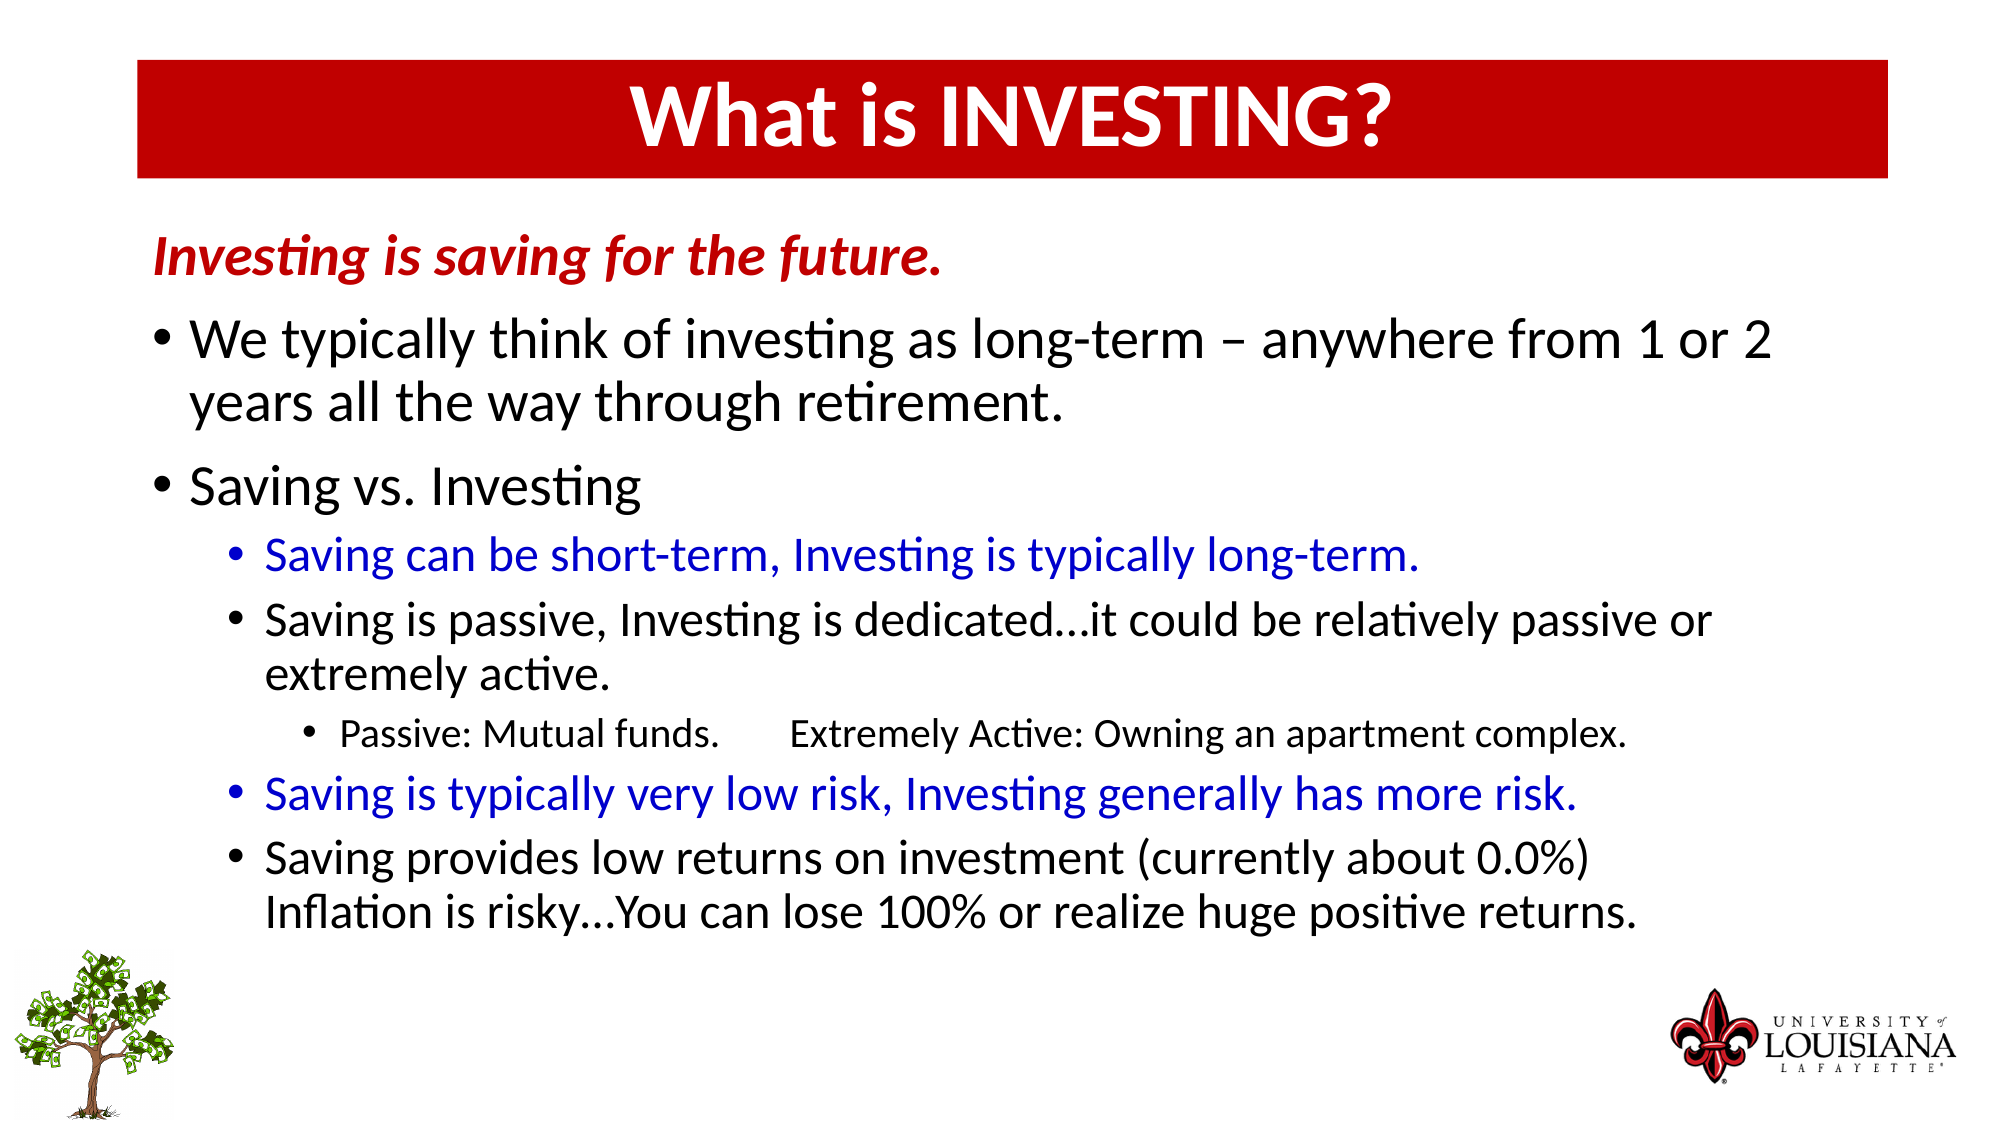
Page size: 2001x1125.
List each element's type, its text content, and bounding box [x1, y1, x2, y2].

picture [14, 949, 174, 1120]
text_box What is INVESTING? [137, 59, 1888, 179]
picture [1657, 977, 1982, 1091]
text_box Investing is saving for the future. We typically think of investing as long-term – anywhere from 1 or 2 years all the way through retirement. Saving vs. Investing Saving can be short-term, Investing is typically long-term. Saving is passive, Investing is dedicated…it could be relatively passive or extremely active. Passive: Mutual funds. Extremely Active: Owning an apartment complex. Saving is typically very low risk, Investing generally has more risk. Saving provides low returns on investment (currently about 0.0%) Inflation is risky…You can lose 100% or realize huge positive returns. [137, 217, 1863, 1014]
